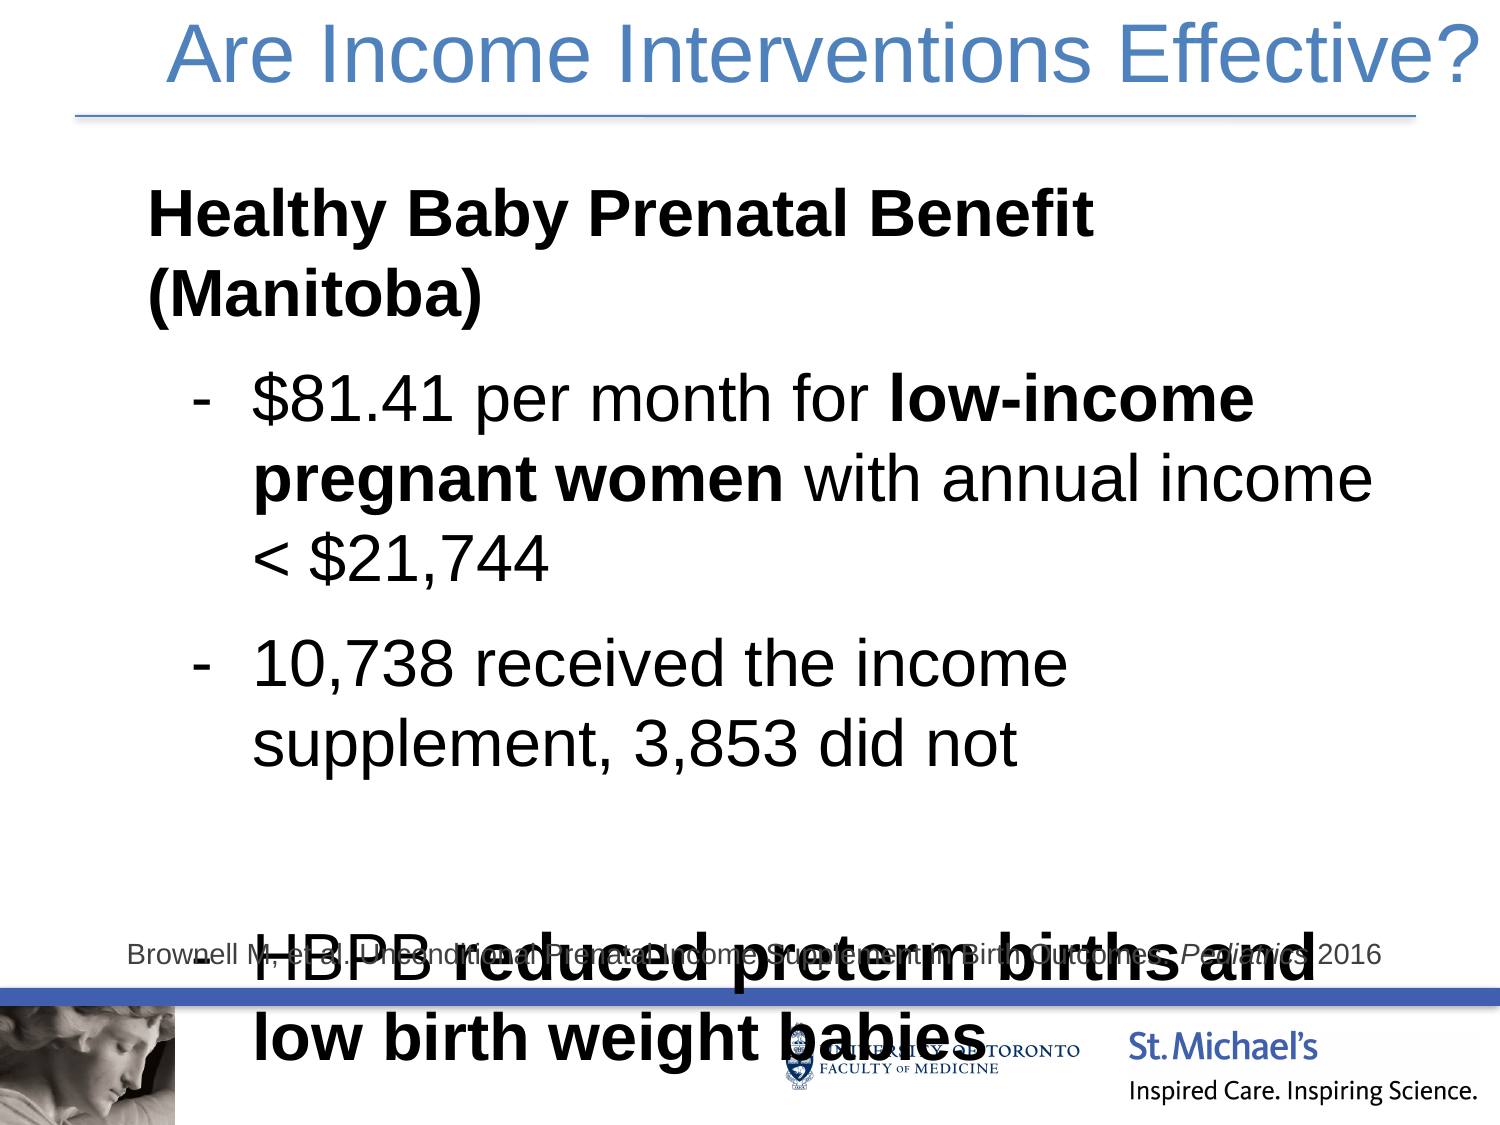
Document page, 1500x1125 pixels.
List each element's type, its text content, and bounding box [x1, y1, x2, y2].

list Healthy Baby Prenatal Benefit (Manitoba) $81.41 per month for low-income pregnant women with annual income < $21,744 10,738 received the income supplement, 3,853 did not HBPB reduced preterm births and low birth weight babies [132, 162, 1415, 928]
picture [772, 1017, 1098, 1095]
title Are Income Interventions Effective? [150, 0, 1500, 188]
picture [0, 1006, 175, 1125]
text_box Brownell M, et al. Unconditional Prenatal Income Supplement in Birth Outcomes. Pediatrics 2016 [111, 928, 1462, 978]
picture [1127, 1028, 1480, 1108]
